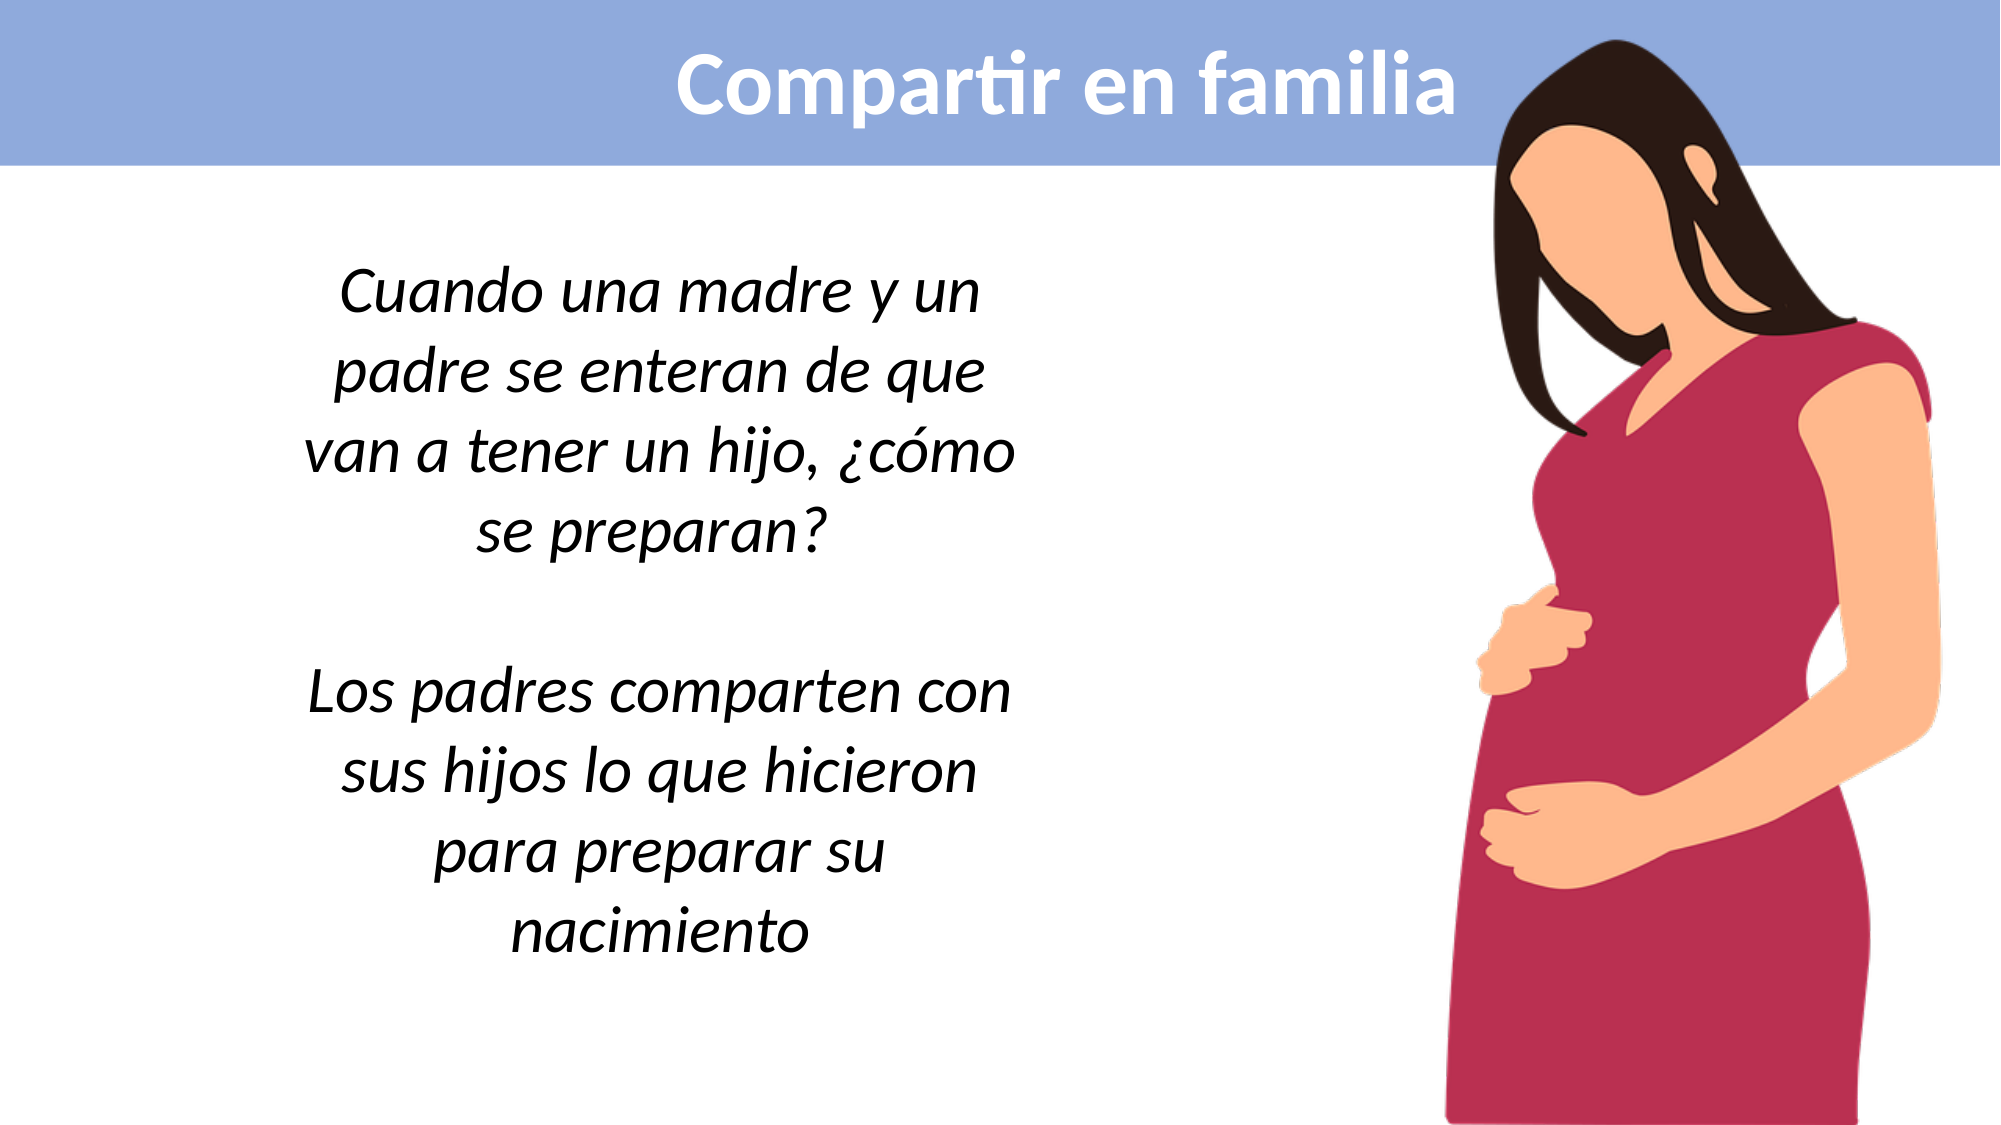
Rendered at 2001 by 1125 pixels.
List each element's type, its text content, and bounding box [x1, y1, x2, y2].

text_box Cuando una madre y un padre se enteran de que van a tener un hijo, ¿cómo se preparan? Los padres comparten con sus hijos lo que hicieron para preparar su nacimiento [279, 238, 1043, 973]
text_box [0, 0, 2000, 167]
text_box Compartir en familia [640, 15, 1087, 141]
picture [1087, 15, 2000, 1125]
